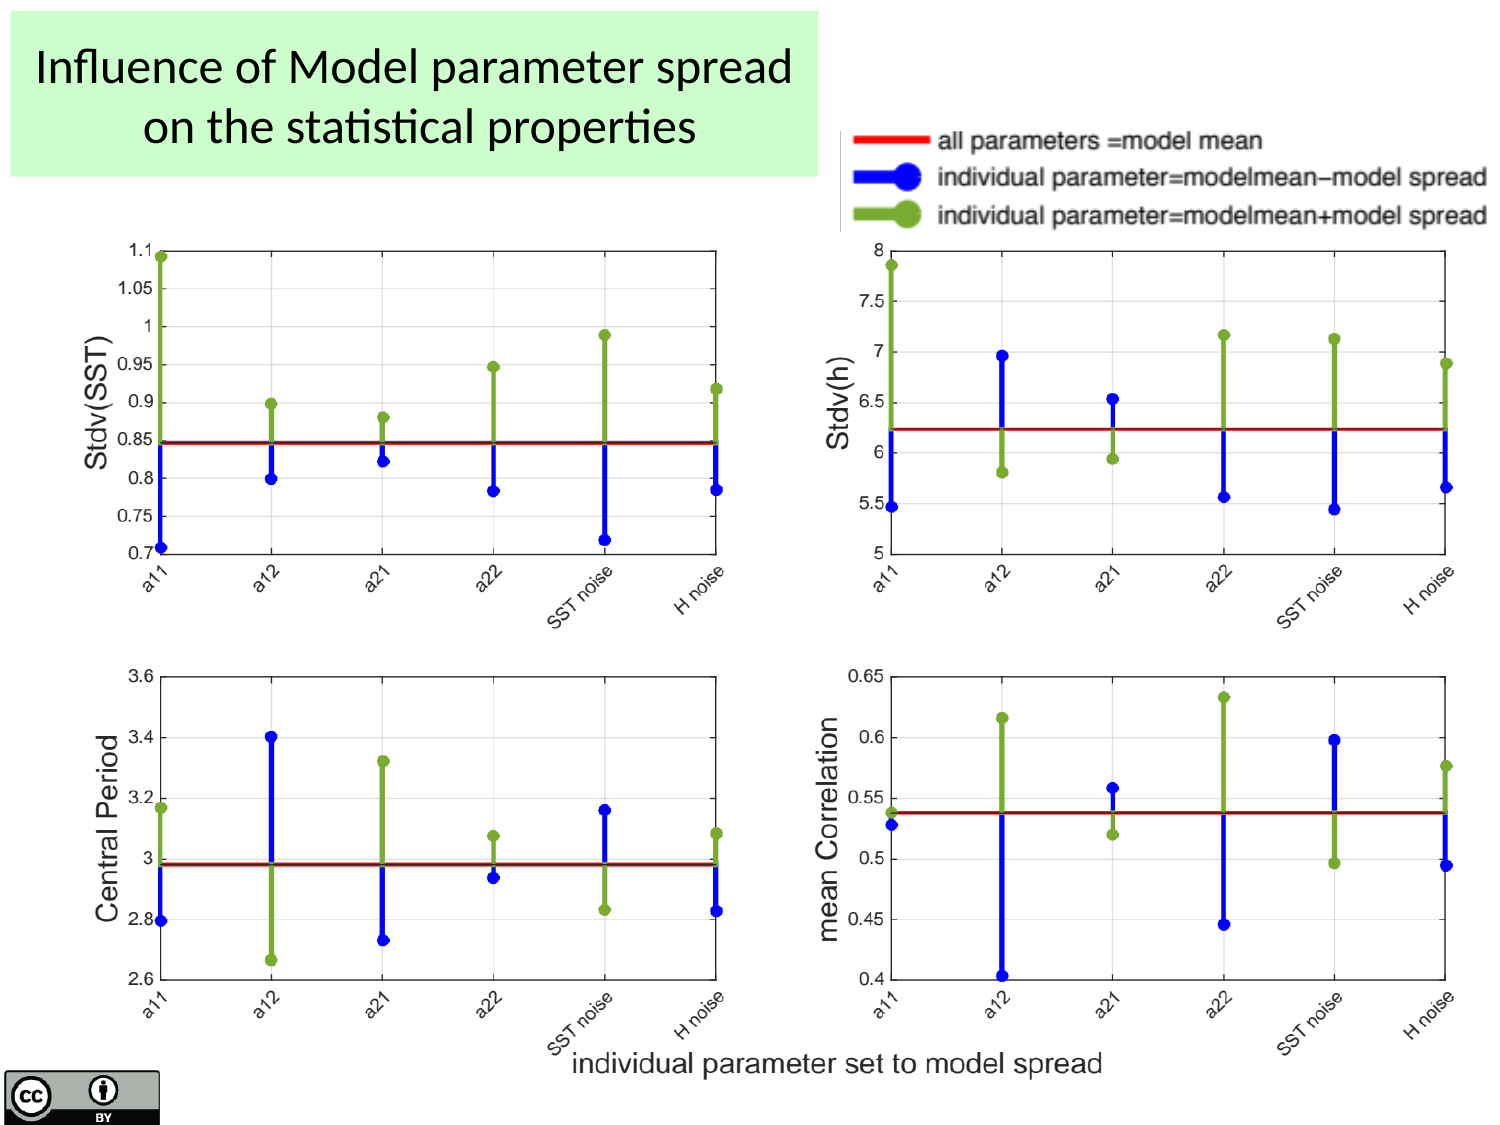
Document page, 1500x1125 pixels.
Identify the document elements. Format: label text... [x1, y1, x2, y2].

title Influence of Model parameter spread on the statistical properties [10, 10, 819, 177]
picture [4, 131, 1500, 1125]
